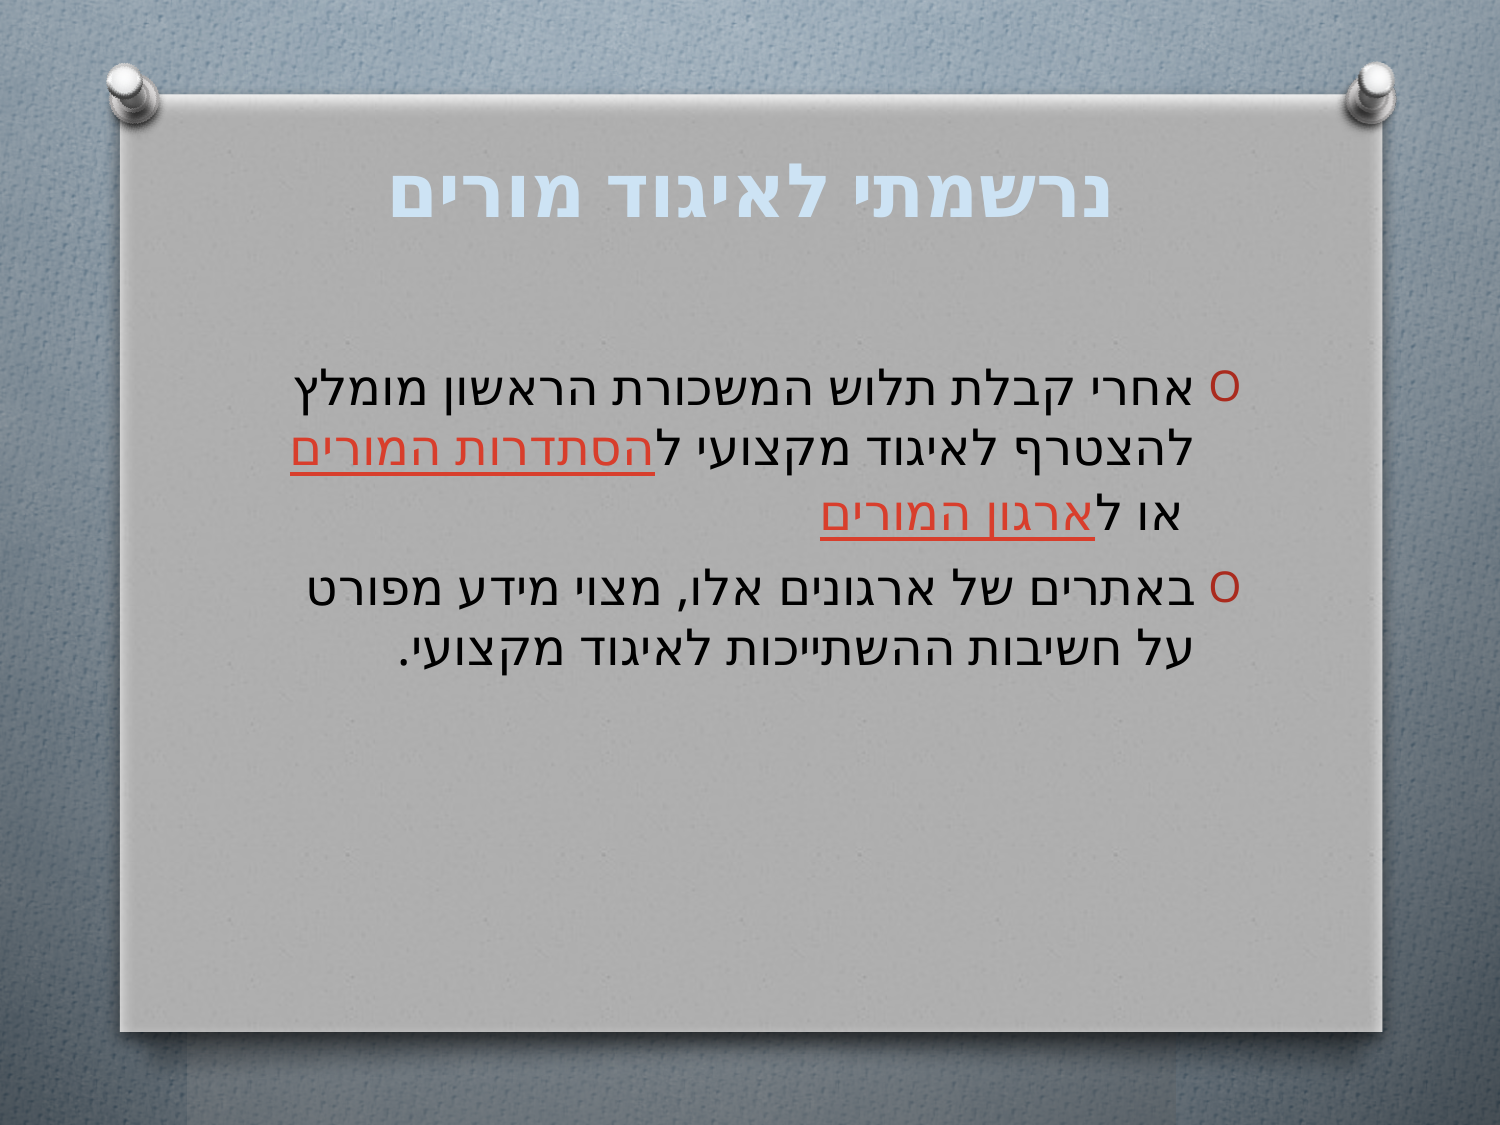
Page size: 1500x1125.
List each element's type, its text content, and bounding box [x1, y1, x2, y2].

list אחרי קבלת תלוש המשכורת הראשון מומלץ להצטרף לאיגוד מקצועי להסתדרות המורים או לארגון המורים באתרים של ארגונים אלו, מצוי מידע מפורט על חשיבות ההשתייכות לאיגוד מקצועי. [240, 347, 1257, 939]
title נרשמתי לאיגוד מורים [179, 134, 1323, 332]
picture [1317, 35, 1439, 156]
picture [75, 29, 198, 153]
